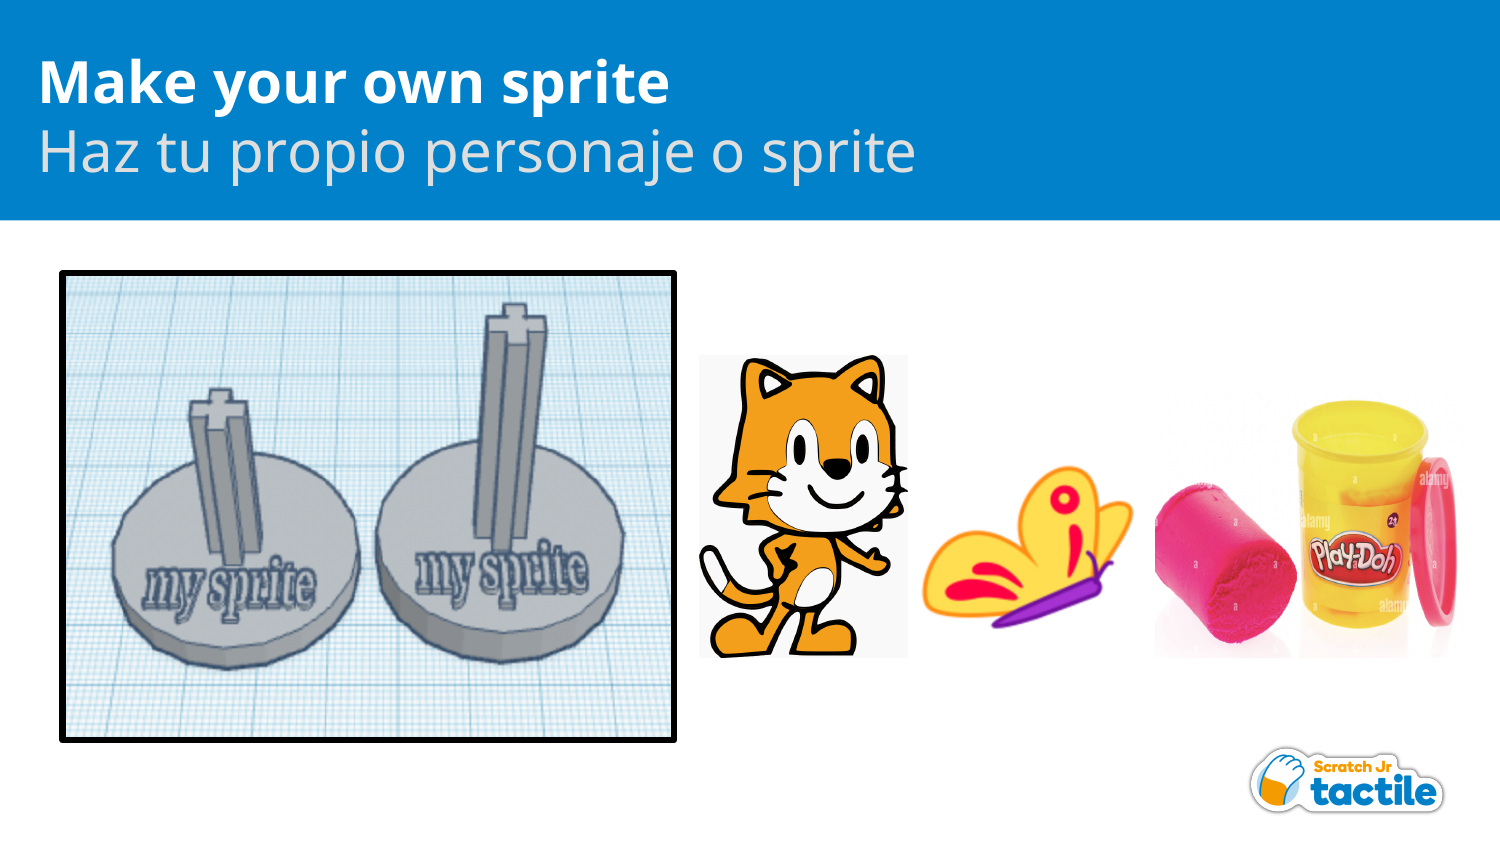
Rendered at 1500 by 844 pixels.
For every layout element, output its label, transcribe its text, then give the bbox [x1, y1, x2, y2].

picture [1243, 740, 1452, 826]
picture [699, 355, 1138, 661]
picture [1154, 392, 1471, 659]
text_box [0, 0, 1500, 221]
title Make your own sprite Haz tu propio personaje o sprite [20, 29, 1500, 237]
picture [65, 276, 672, 738]
